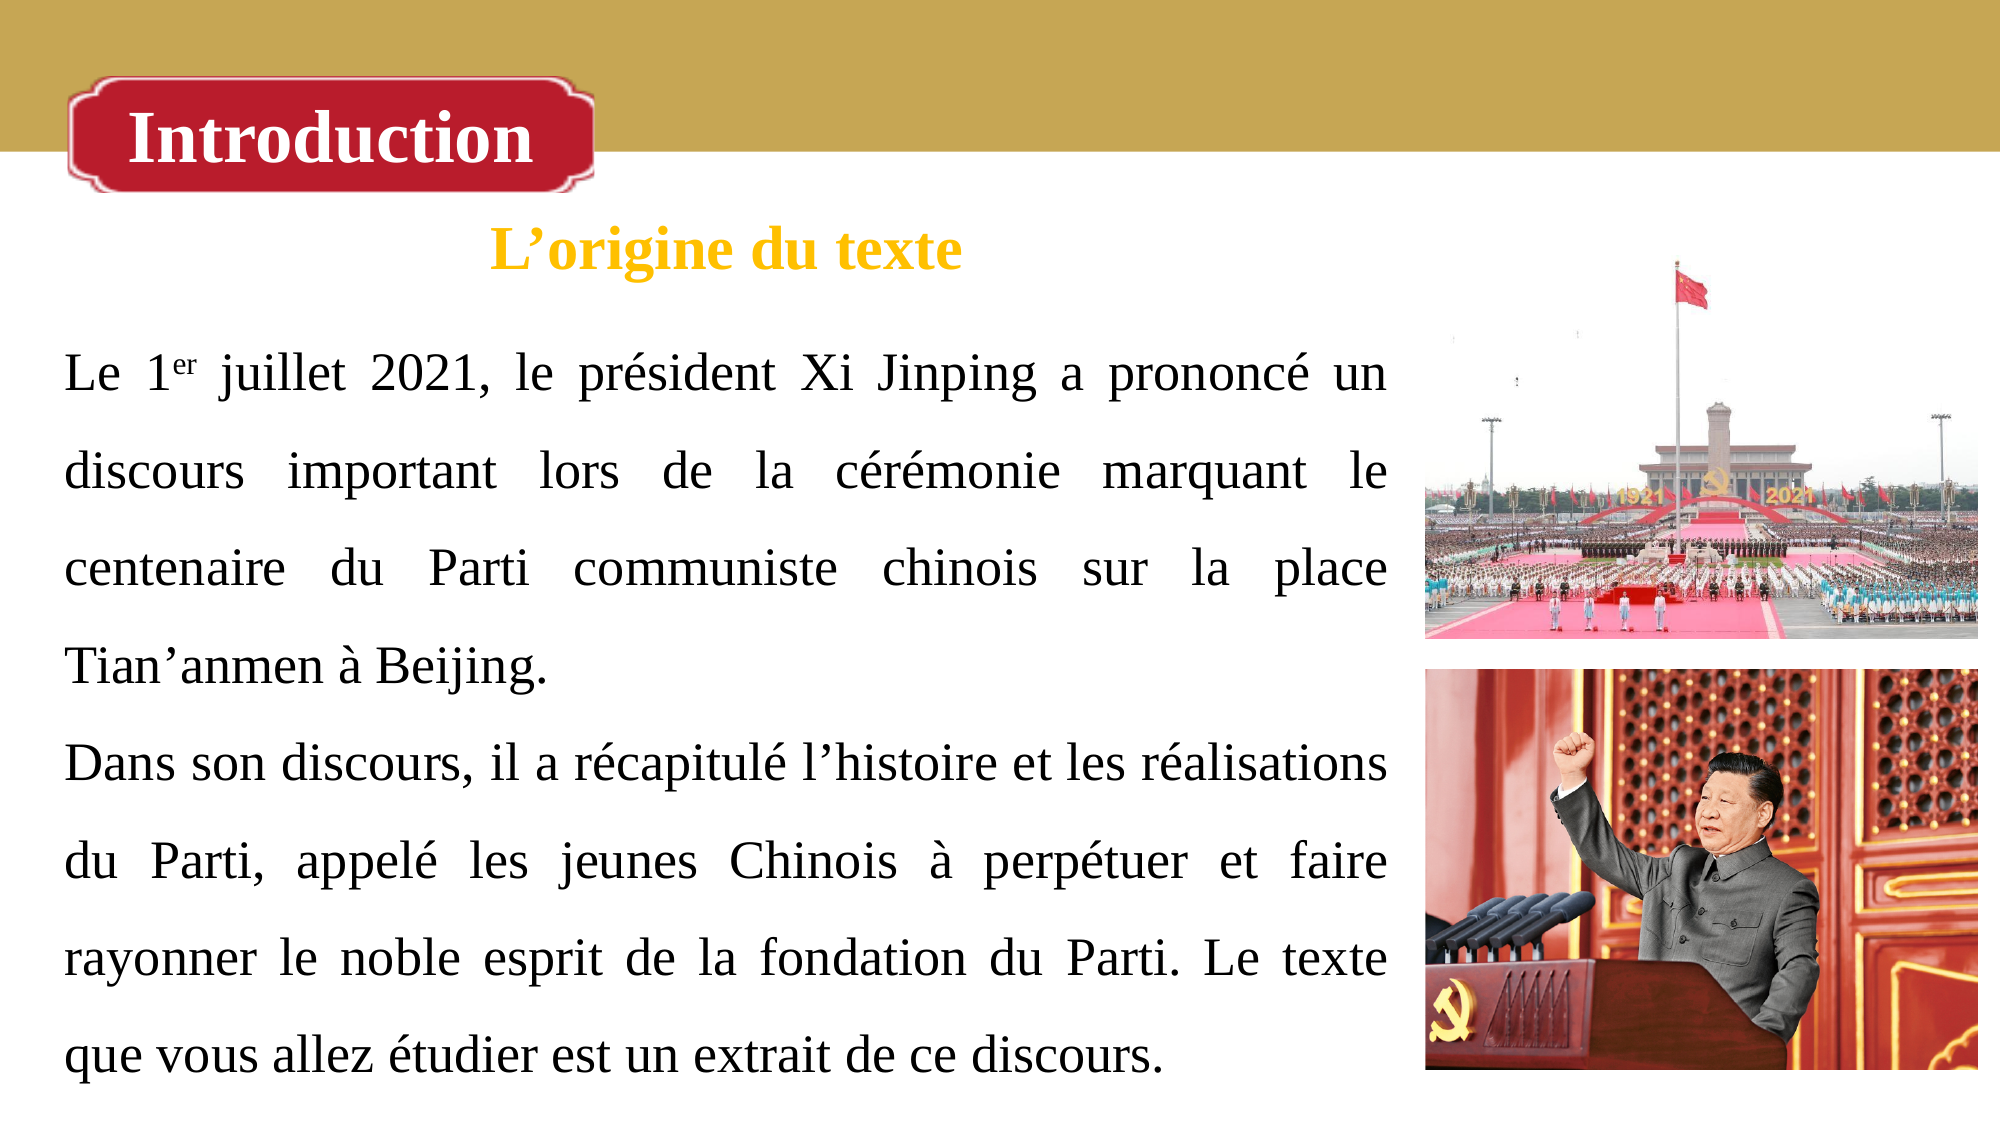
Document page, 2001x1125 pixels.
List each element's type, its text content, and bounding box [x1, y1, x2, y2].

picture [67, 76, 595, 193]
picture [1425, 669, 1979, 1070]
text_box L’origine du texte [259, 199, 1196, 289]
text_box Le 1er juillet 2021, le président Xi Jinping a prononcé un discours important lors de la cérémonie marquant le centenaire du Parti communiste chinois sur la place Tian’anmen à Beijing. Dans son discours, il a récapitulé l’histoire et les réalisations du Parti, appelé les jeunes Chinois à perpétuer et faire rayonner le noble esprit de la fondation du Parti. Le texte que vous allez étudier est un extrait de ce discours. [50, 296, 1405, 1092]
text_box [0, 0, 2000, 153]
picture [1425, 255, 1979, 639]
